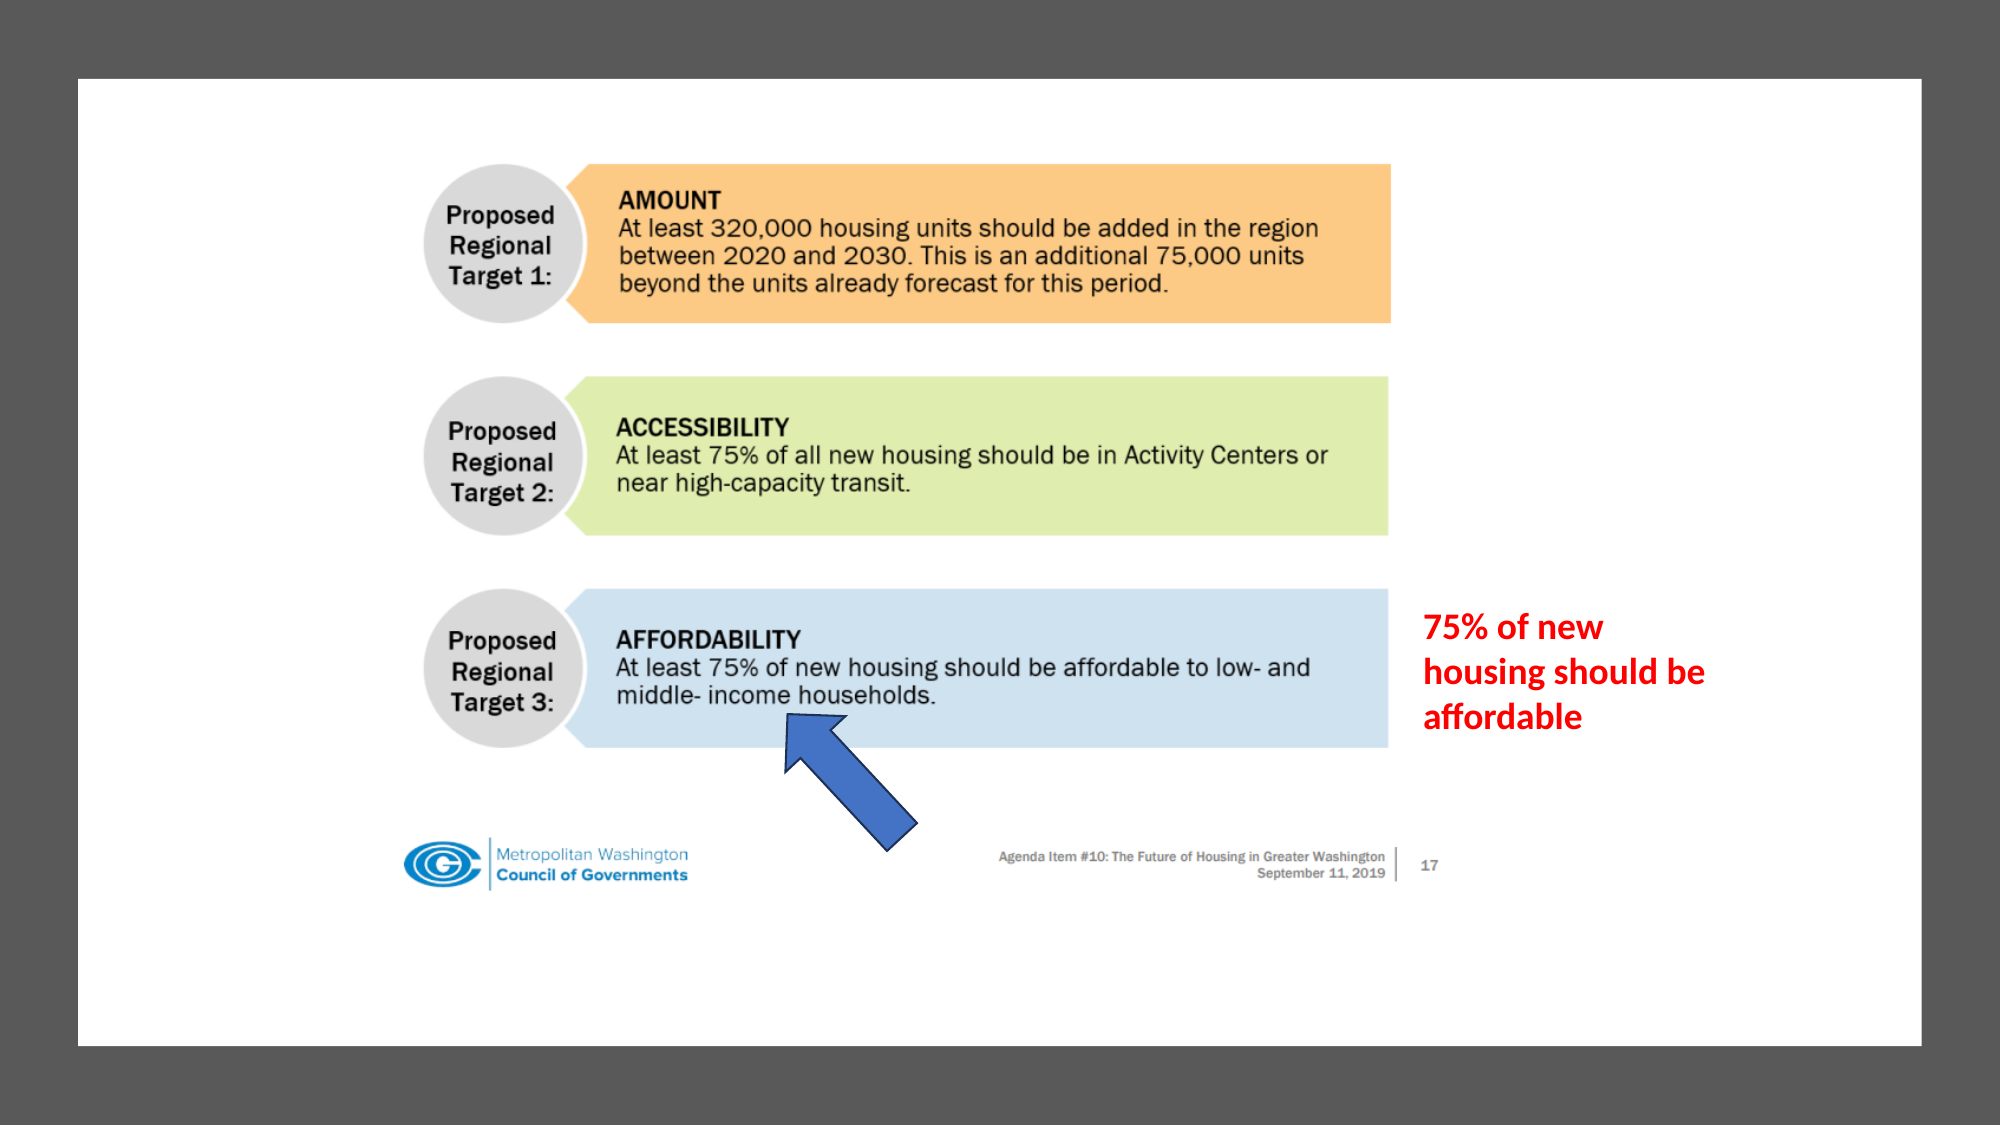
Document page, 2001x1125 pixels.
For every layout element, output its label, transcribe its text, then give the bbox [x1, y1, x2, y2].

text_box [77, 78, 1923, 1047]
text_box 75% of new housing should be affordable [1463, 594, 1730, 745]
text_box [0, 0, 2000, 1125]
picture [371, 105, 1463, 899]
